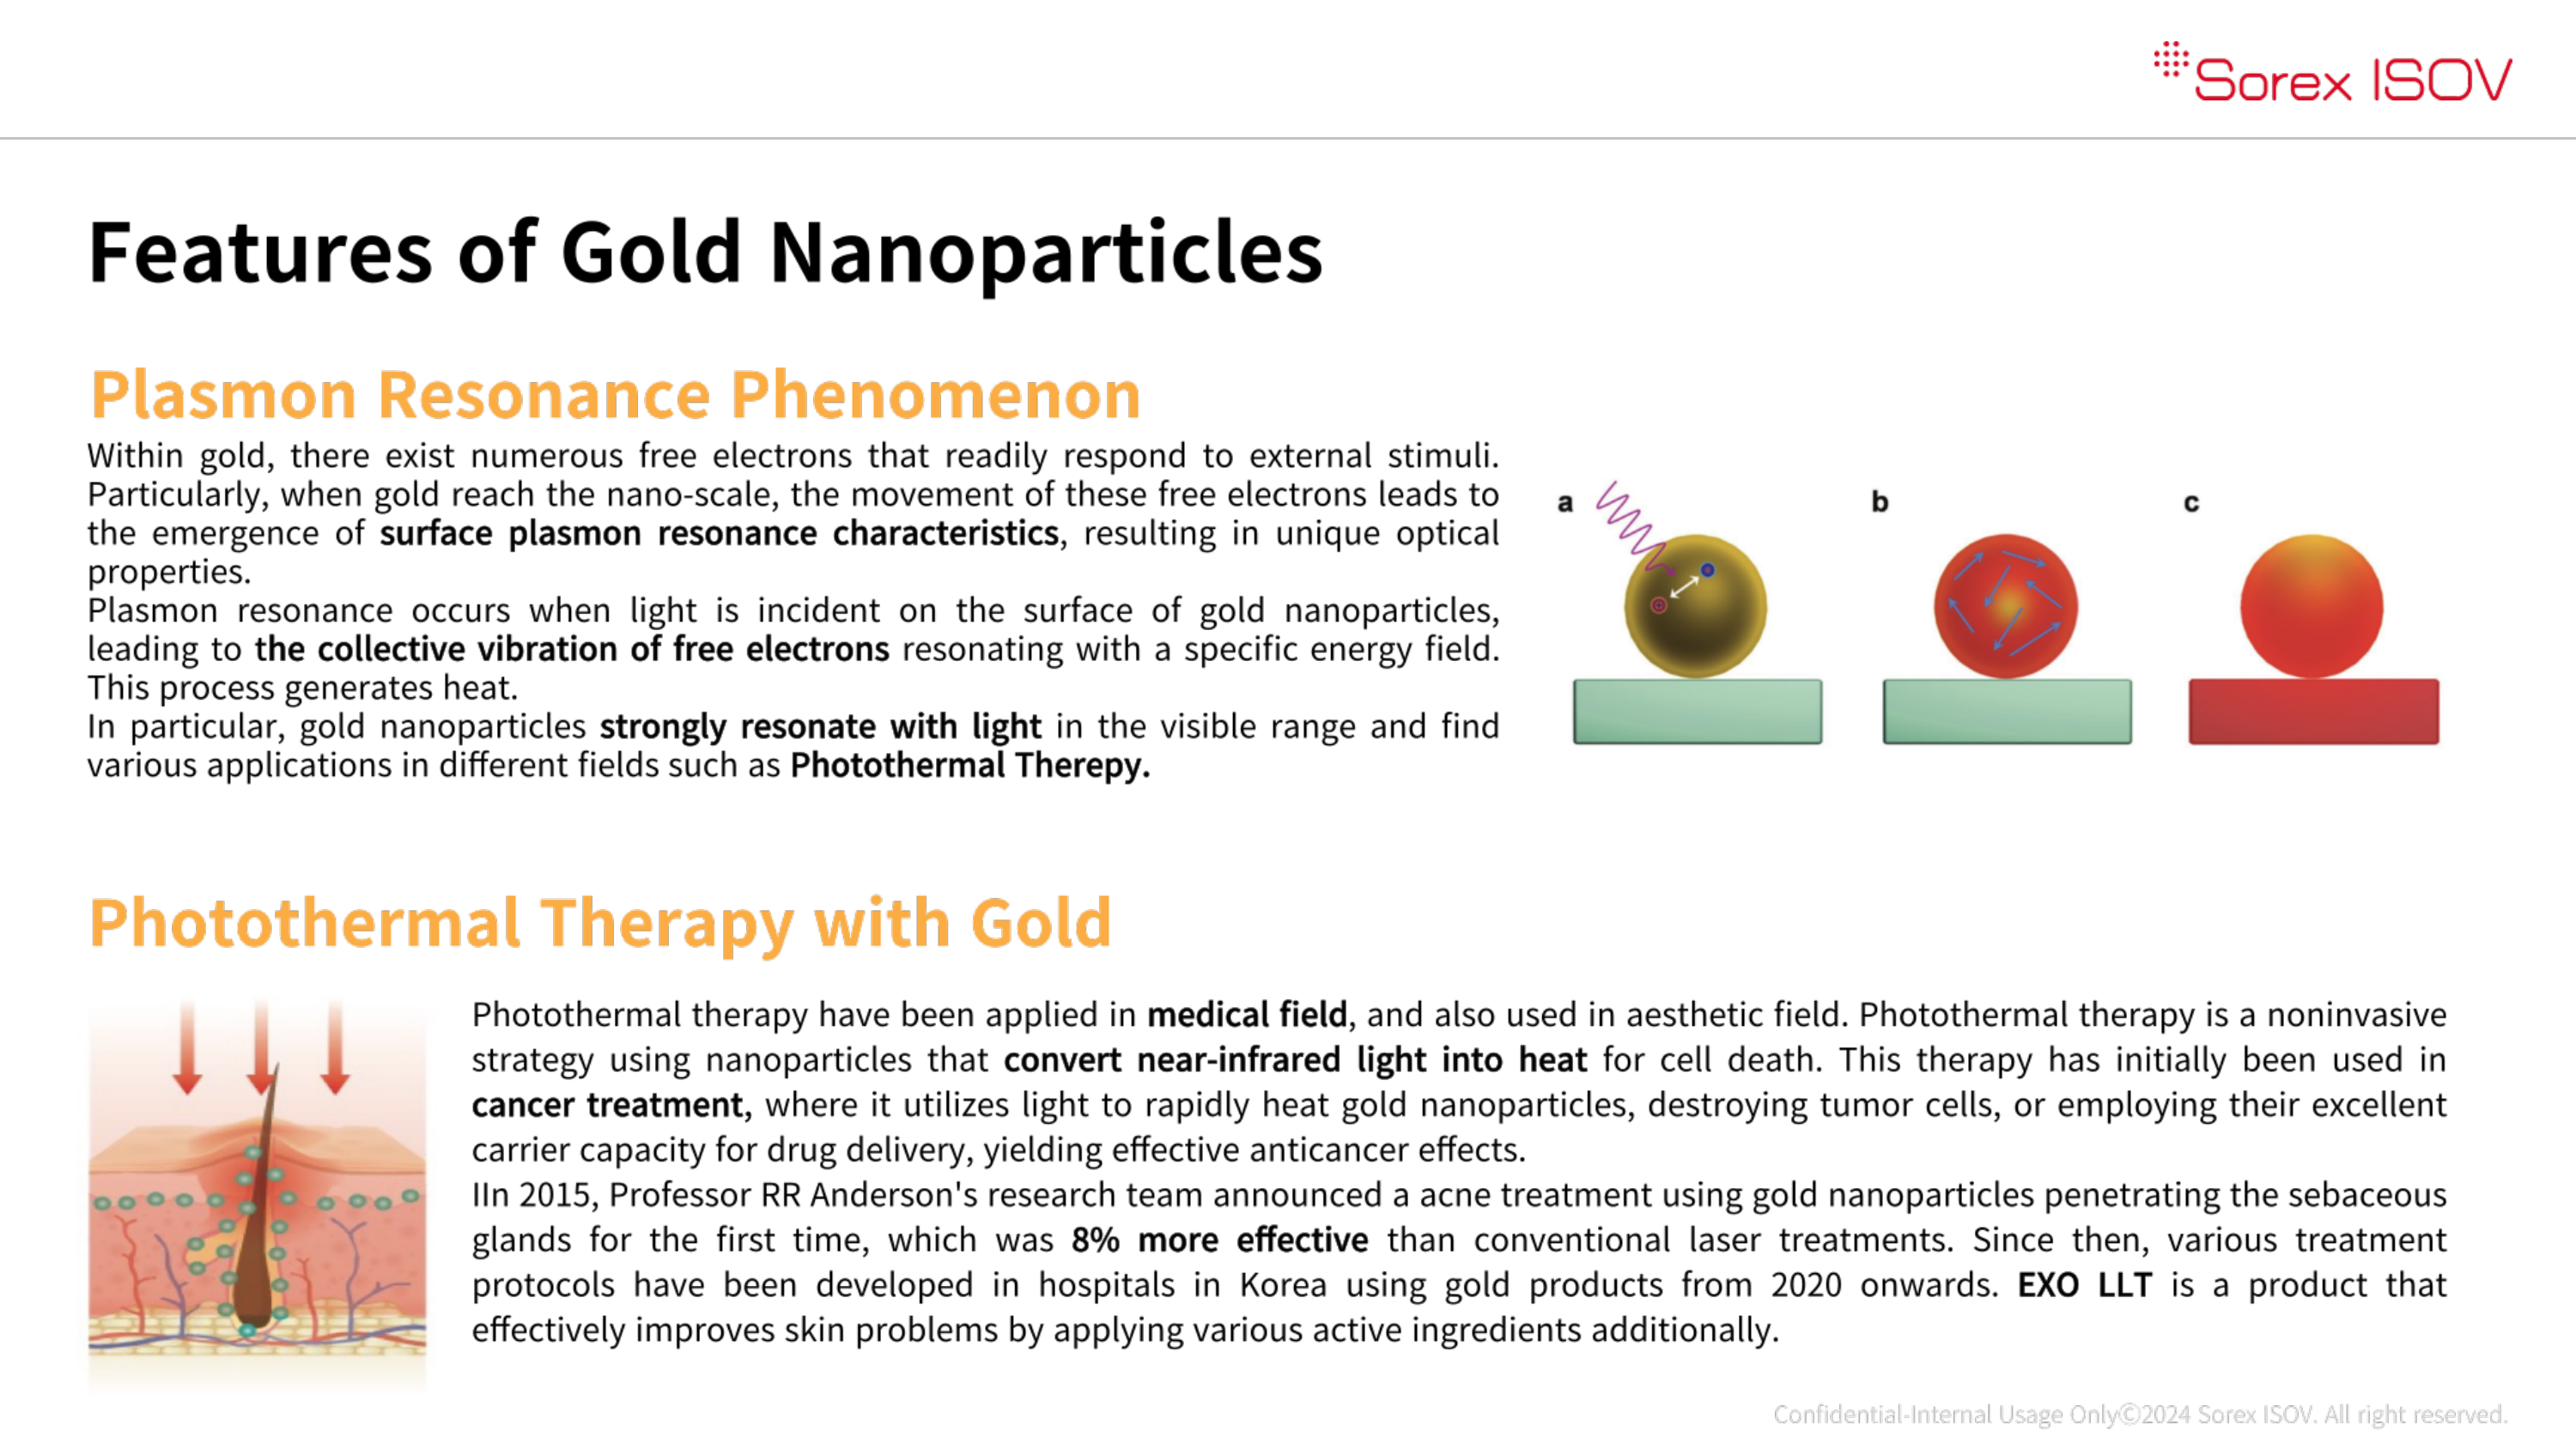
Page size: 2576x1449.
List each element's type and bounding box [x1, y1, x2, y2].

picture [64, 854, 2482, 1383]
text_box [0, 136, 2576, 140]
text_box [72, 982, 447, 1405]
picture [55, 163, 1534, 819]
text_box [2154, 41, 2512, 100]
picture [1664, 1390, 2576, 1449]
text_box [1540, 470, 2482, 749]
